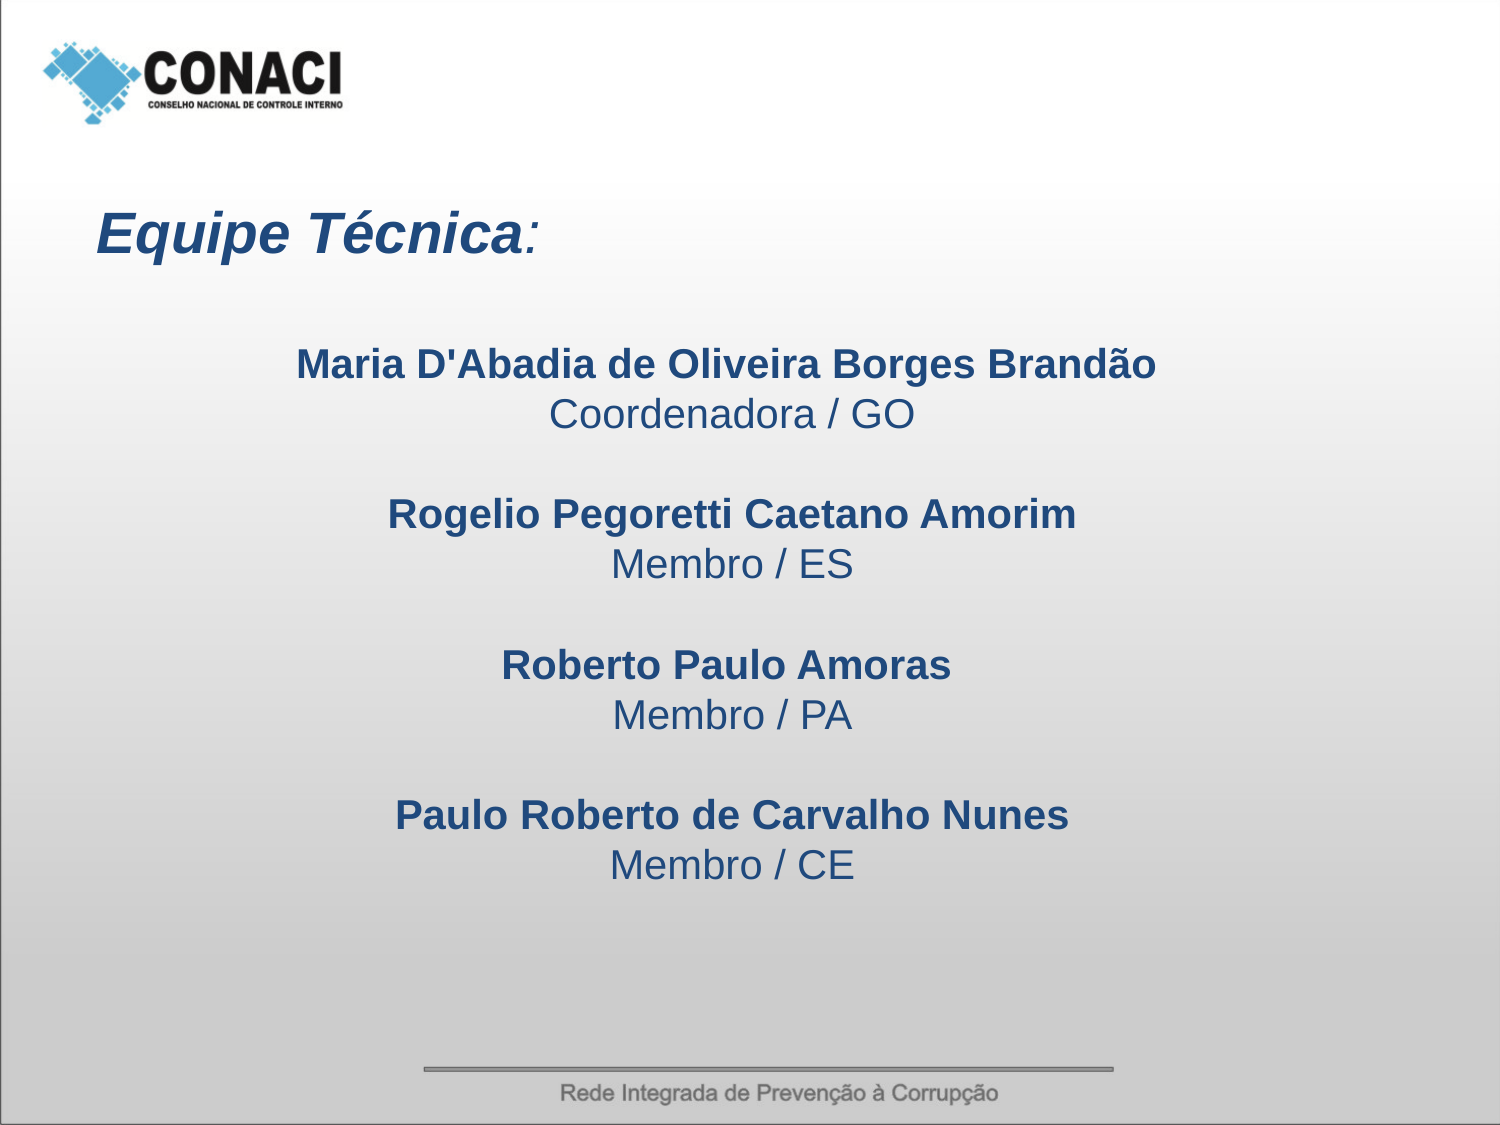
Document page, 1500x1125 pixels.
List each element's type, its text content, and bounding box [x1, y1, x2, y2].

text_box Equipe Técnica: Maria D'Abadia de Oliveira Borges Brandão Coordenadora / GO Rogelio Pegoretti Caetano Amorim Membro / ES Roberto Paulo Amoras Membro / PA Paulo Roberto de Carvalho Nunes Membro / CE [82, 187, 1383, 945]
picture [0, 0, 1500, 1125]
